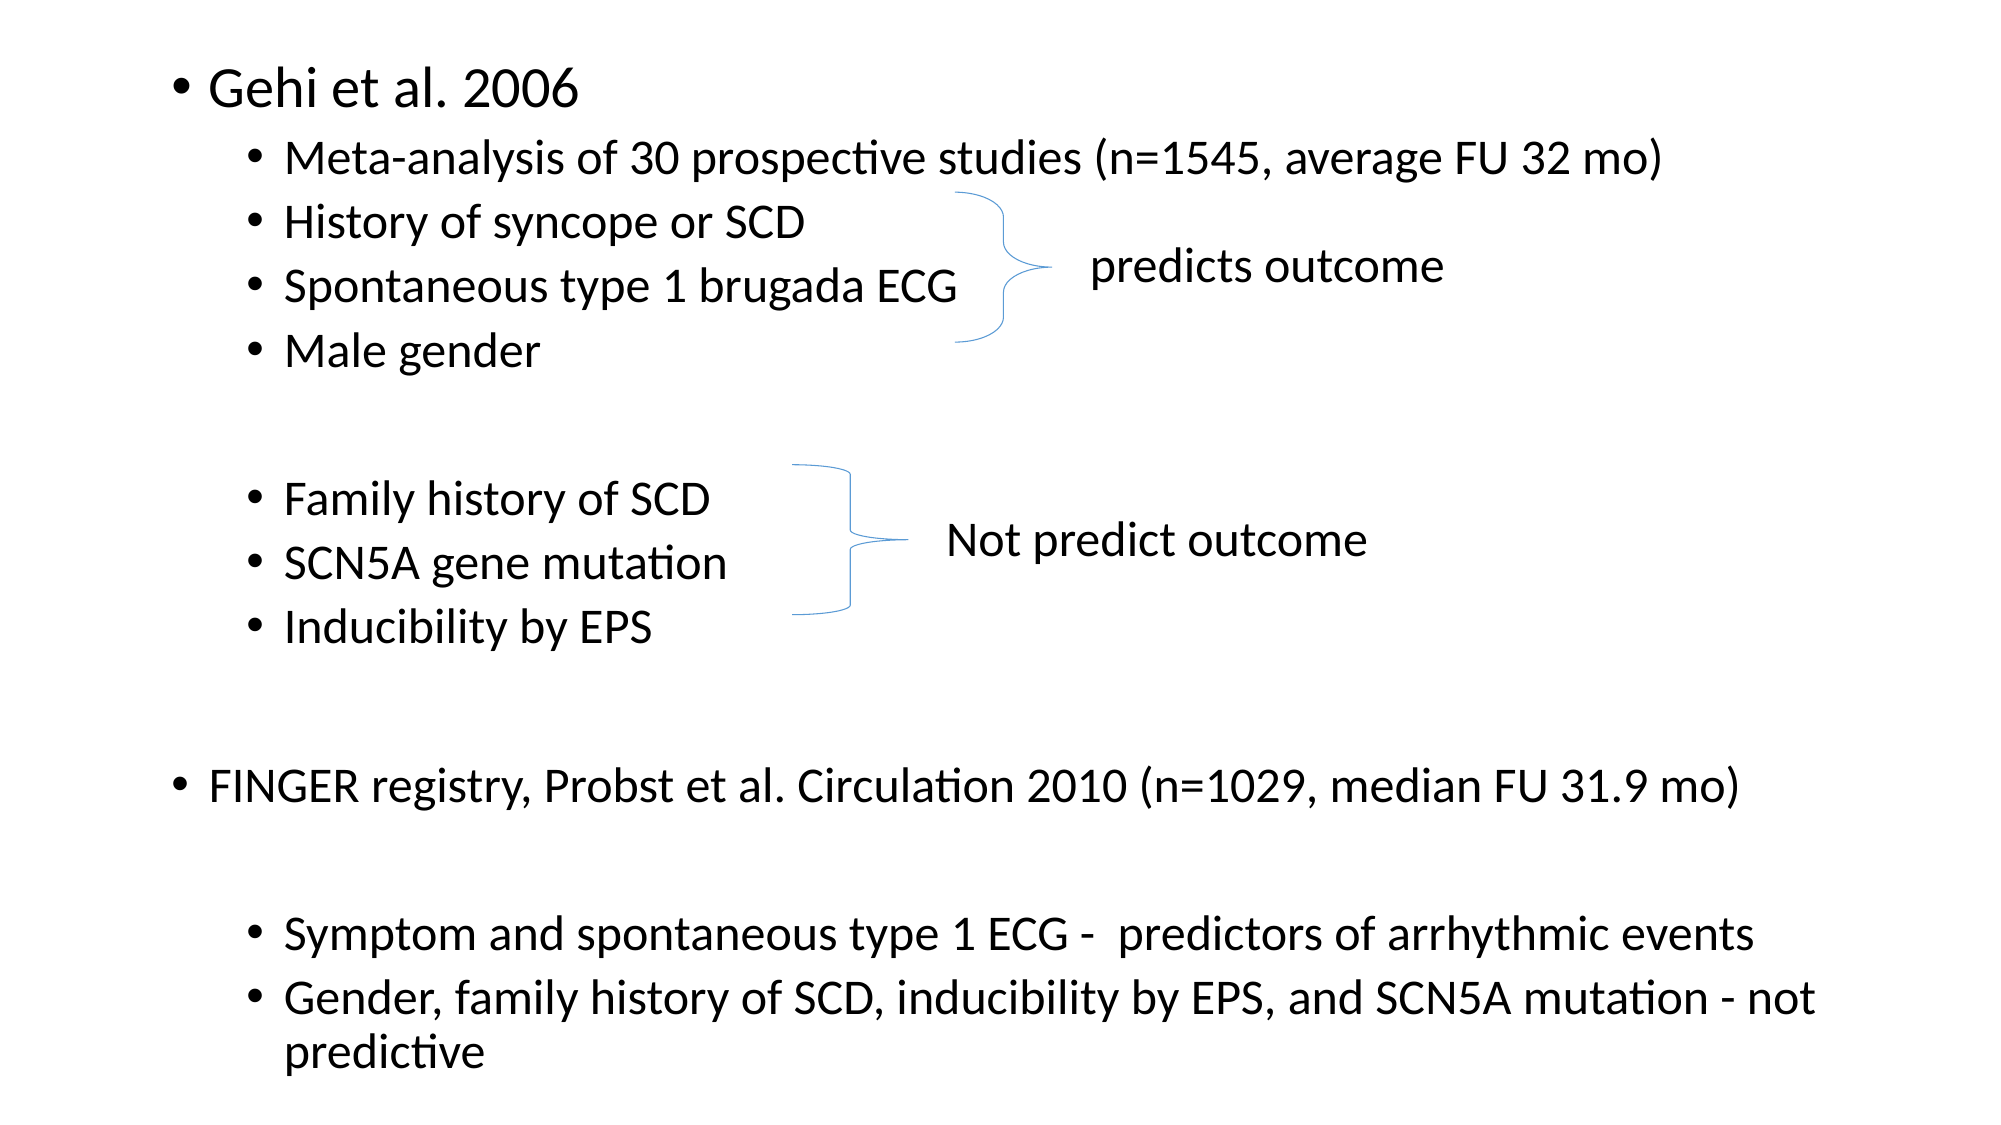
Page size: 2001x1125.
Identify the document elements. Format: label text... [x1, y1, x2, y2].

text_box [792, 464, 909, 616]
text_box Not predict outcome [931, 499, 1384, 575]
text_box predicts outcome [1075, 225, 1461, 300]
text_box [954, 191, 1053, 343]
list Gehi et al. 2006 Meta-analysis of 30 prospective studies (n=1545, average FU 32 mo) History of syncope or SCD Spontaneous type 1 brugada ECG Male gender Family history of SCD SCN5A gene mutation Inducibility by EPS FINGER registry, Probst et al. Circulation 2010 (n=1029, median FU 31.9 mo) Symptom and spontaneous type 1 ECG - predictors of arrhythmic events Gender, family history of SCD, inducibility by EPS, and SCN5A mutation - not predictive [156, 50, 1882, 1093]
